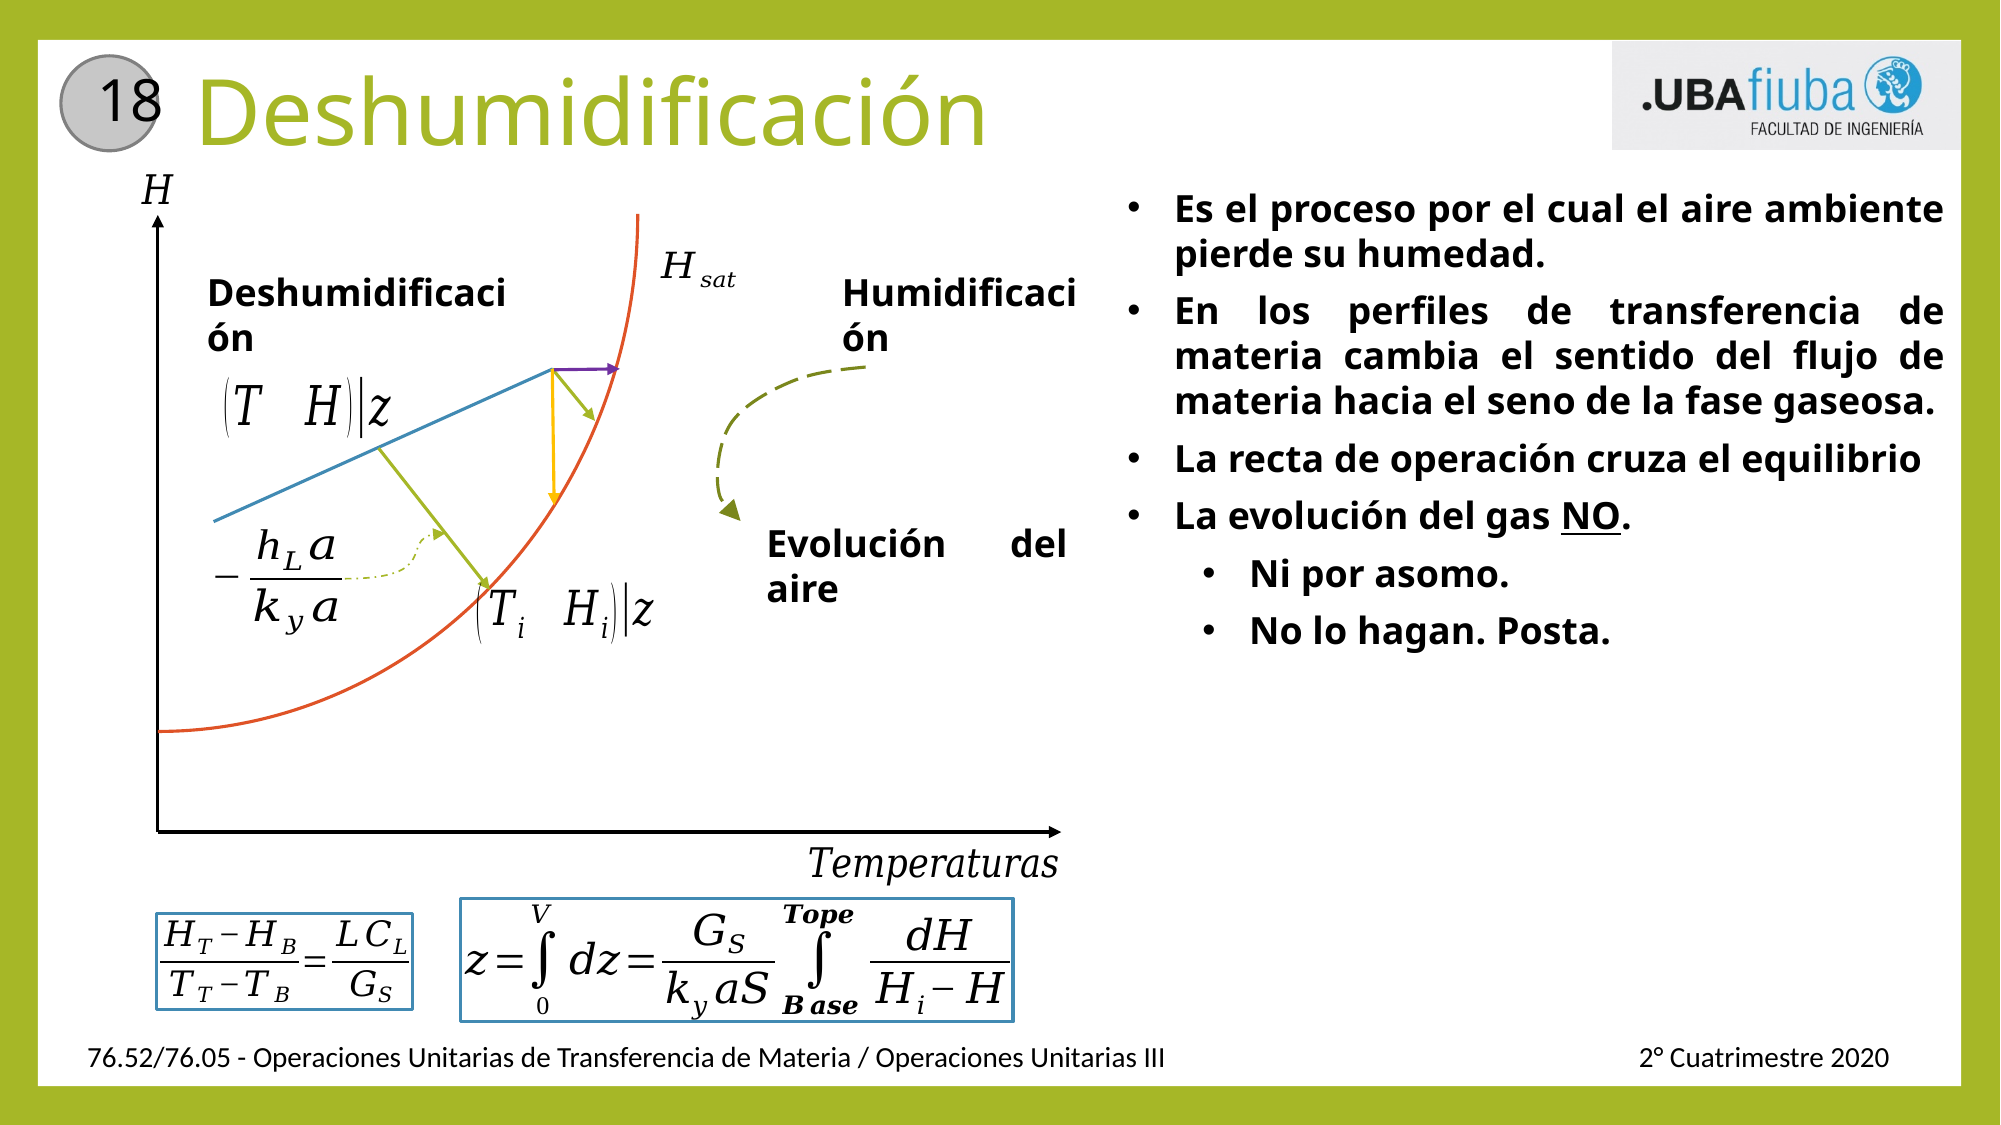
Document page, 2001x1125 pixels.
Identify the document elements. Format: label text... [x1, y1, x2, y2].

text_box [157, 213, 639, 733]
text_box [715, 365, 866, 521]
picture [1612, 41, 1961, 151]
title Deshumidificación [179, 40, 1800, 192]
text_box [560, 378, 596, 422]
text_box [344, 533, 446, 580]
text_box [551, 368, 555, 506]
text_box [378, 447, 491, 591]
text_box Humidificación [827, 261, 1112, 367]
footer 76.52/76.05 - Operaciones Unitarias de Transferencia de Materia / Operaciones Unitarias III 2° Cuatrimestre 2020 [71, 1025, 1931, 1086]
text_box [59, 62, 82, 145]
text_box 18 [82, 55, 302, 150]
text_box Evolución del aire [751, 512, 1083, 618]
text_box Deshumidificación [192, 261, 537, 367]
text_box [213, 368, 554, 522]
text_box Es el proceso por el cual el aire ambiente pierde su humedad. En los perfiles de transferencia de materia cambia el sentido del flujo de materia hacia el seno de la fase gaseosa. La recta de operación cruza el equilibrio La evolución del gas NO. Ni por asomo. No lo hagan. Posta. [1112, 177, 1961, 660]
